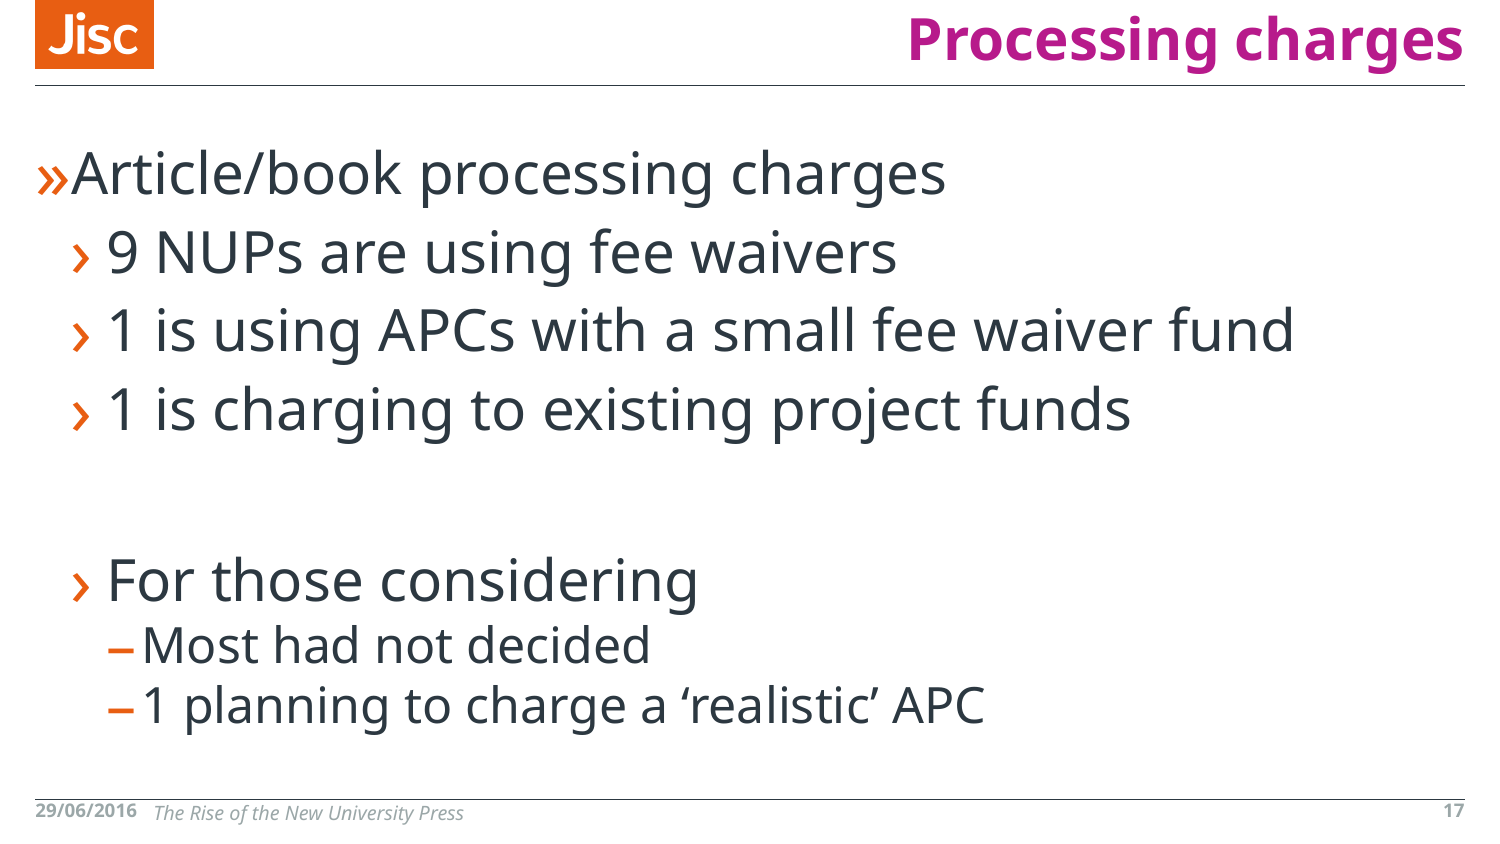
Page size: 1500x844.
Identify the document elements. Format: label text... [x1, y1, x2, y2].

slide_number 17 [1346, 799, 1465, 826]
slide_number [35, 799, 153, 826]
title Processing charges [454, 0, 1465, 74]
footer The Rise of the New University Press [153, 799, 1346, 826]
list Article/book processing charges 9 NUPs are using fee waivers 1 is using APCs with a small fee waiver fund 1 is charging to existing project funds For those considering Most had not decided 1 planning to charge a ‘realistic’ APC [35, 144, 1465, 777]
picture [35, 0, 154, 69]
